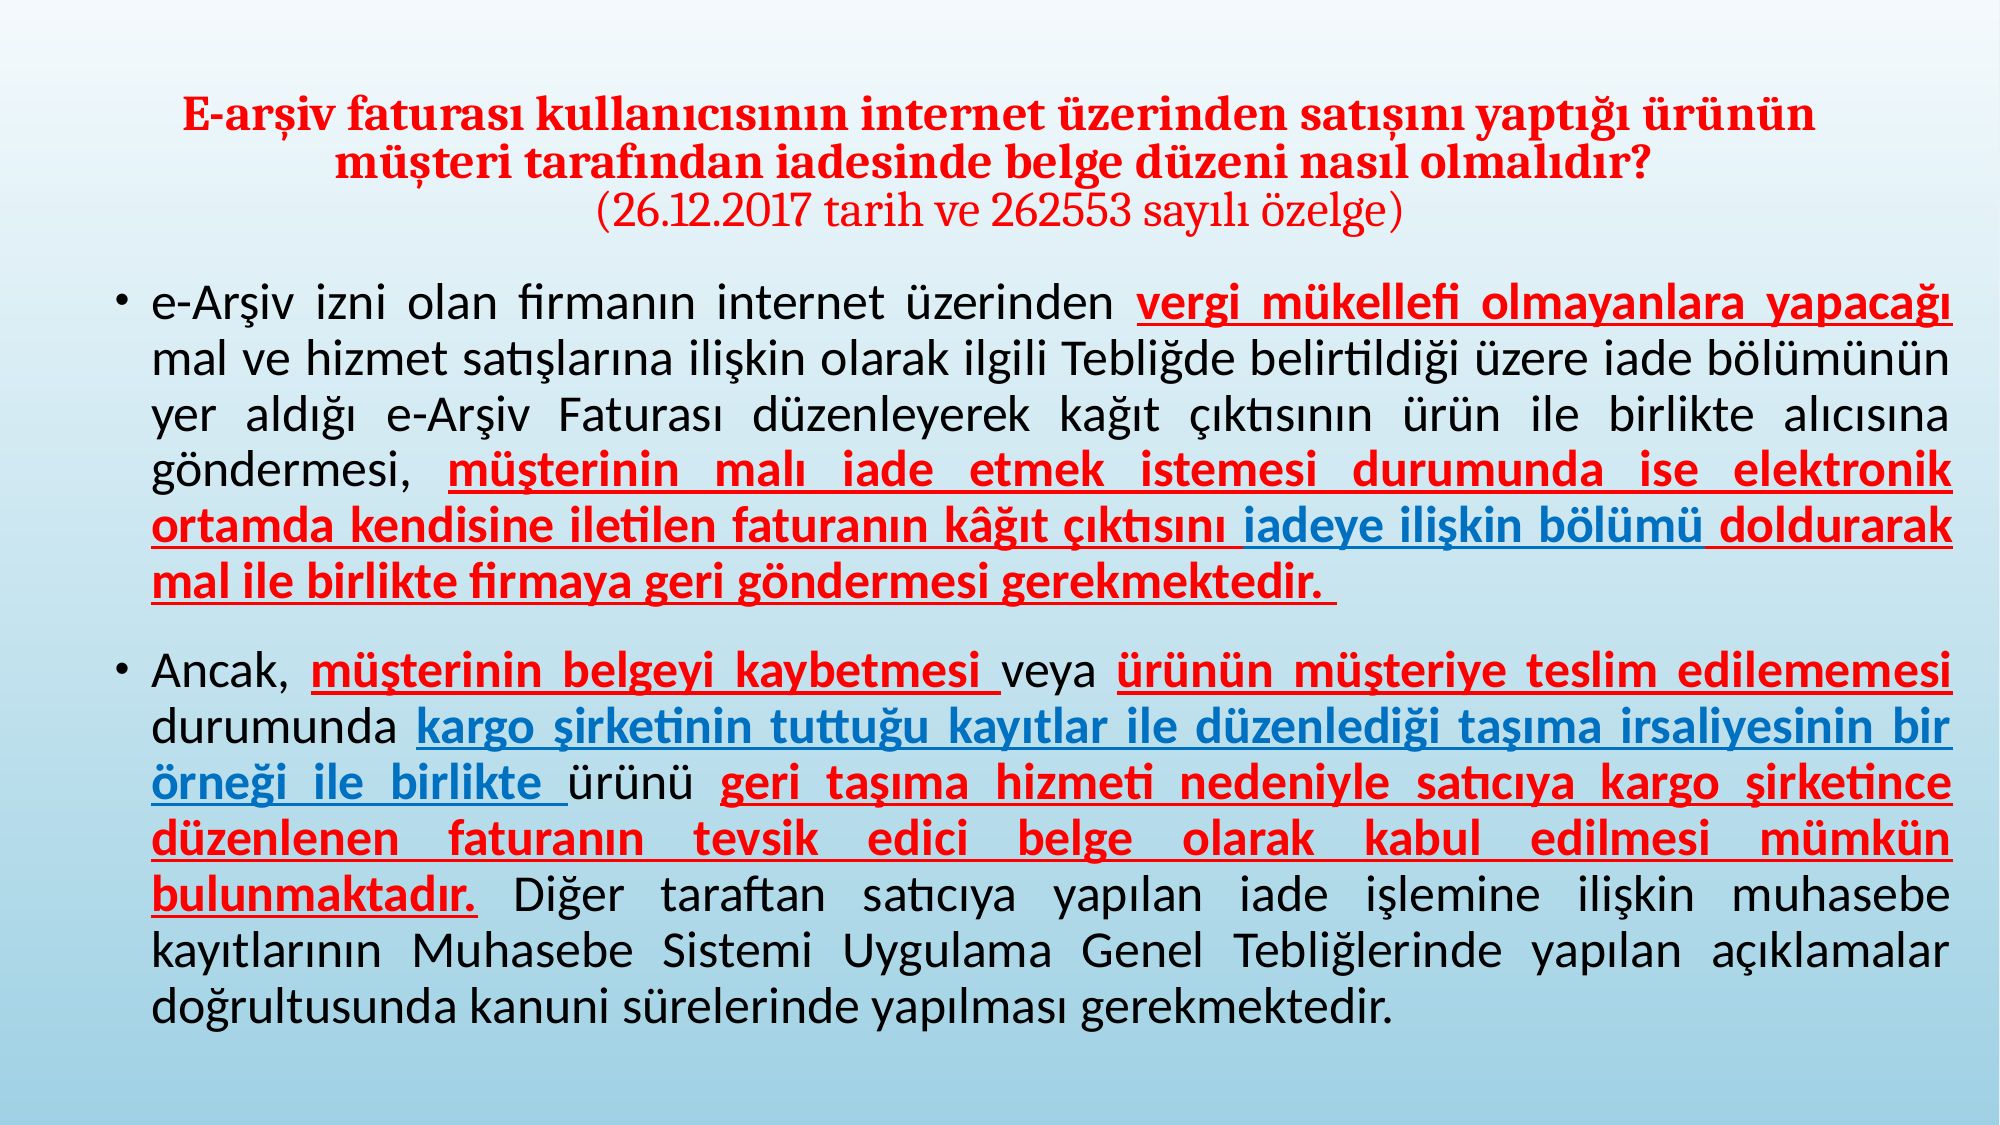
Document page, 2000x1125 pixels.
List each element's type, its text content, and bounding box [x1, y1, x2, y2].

title E-arşiv faturası kullanıcısının internet üzerinden satışını yaptığı ürünün müşteri tarafından iadesinde belge düzeni nasıl olmalıdır? (26.12.2017 tarih ve 262553 sayılı özelge) [99, 42, 1900, 244]
list e-Arşiv izni olan firmanın internet üzerinden vergi mükellefi olmayanlara yapacağı mal ve hizmet satışlarına ilişkin olarak ilgili Tebliğde belirtildiği üzere iade bölümünün yer aldığı e-Arşiv Faturası düzenleyerek kağıt çıktısının ürün ile birlikte alıcısına göndermesi, müşterinin malı iade etmek istemesi durumunda ise elektronik ortamda kendisine iletilen faturanın kâğıt çıktısını iadeye ilişkin bölümü doldurarak mal ile birlikte firmaya geri göndermesi gerekmektedir. Ancak, müşterinin belgeyi kaybetmesi veya ürünün müşteriye teslim edilememesi durumunda kargo şirketinin tuttuğu kayıtlar ile düzenlediği taşıma irsaliyesinin bir örneği ile birlikte ürünü geri taşıma hizmeti nedeniyle satıcıya kargo şirketince düzenlenen faturanın tevsik edici belge olarak kabul edilmesi mümkün bulunmaktadır. Diğer taraftan satıcıya yapılan iade işlemine ilişkin muhasebe kayıtlarının Muhasebe Sistemi Uygulama Genel Tebliğlerinde yapılan açıklamalar doğrultusunda kanuni sürelerinde yapılması gerekmektedir. [99, 267, 1969, 1059]
